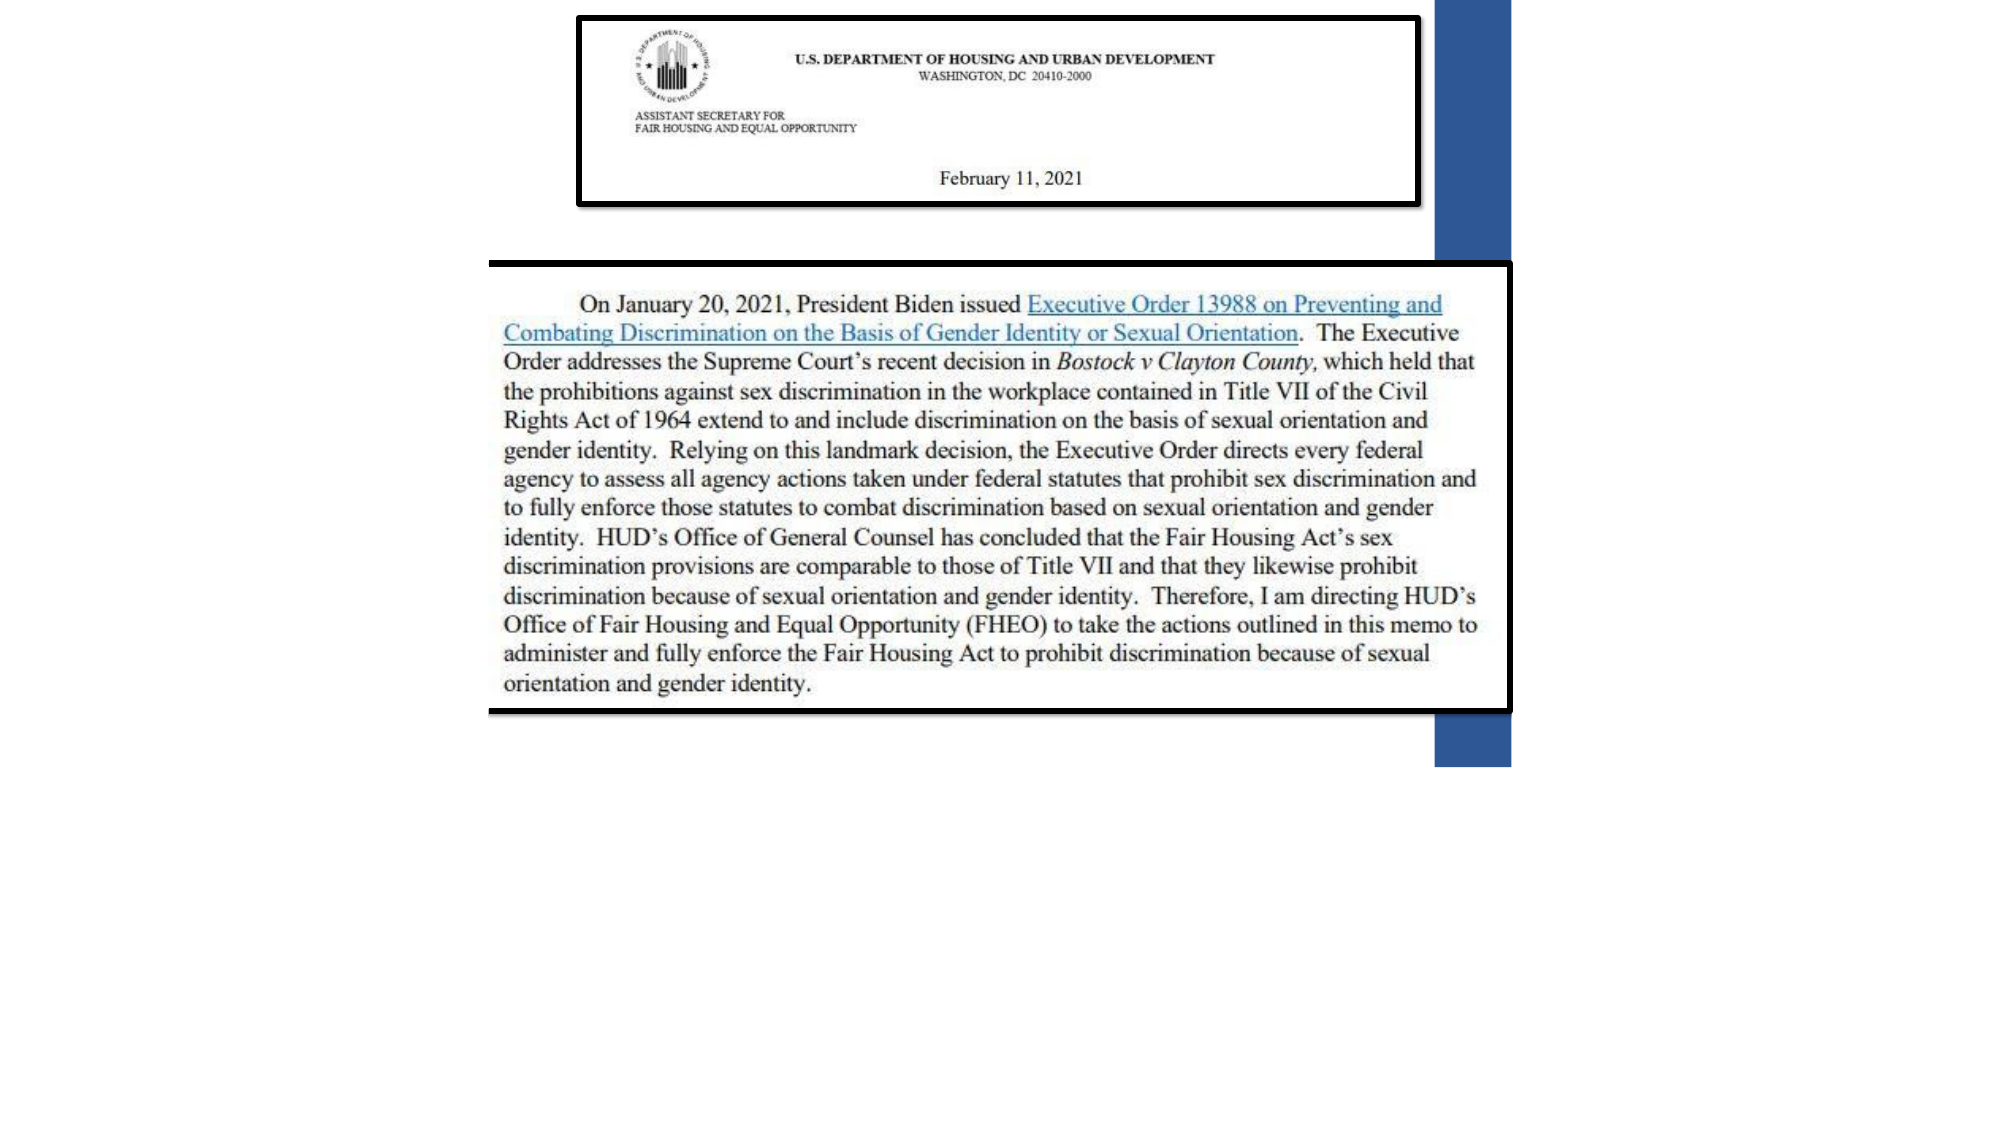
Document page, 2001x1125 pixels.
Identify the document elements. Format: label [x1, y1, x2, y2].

text_box [486, 0, 1513, 722]
text_box [1434, 730, 1512, 768]
